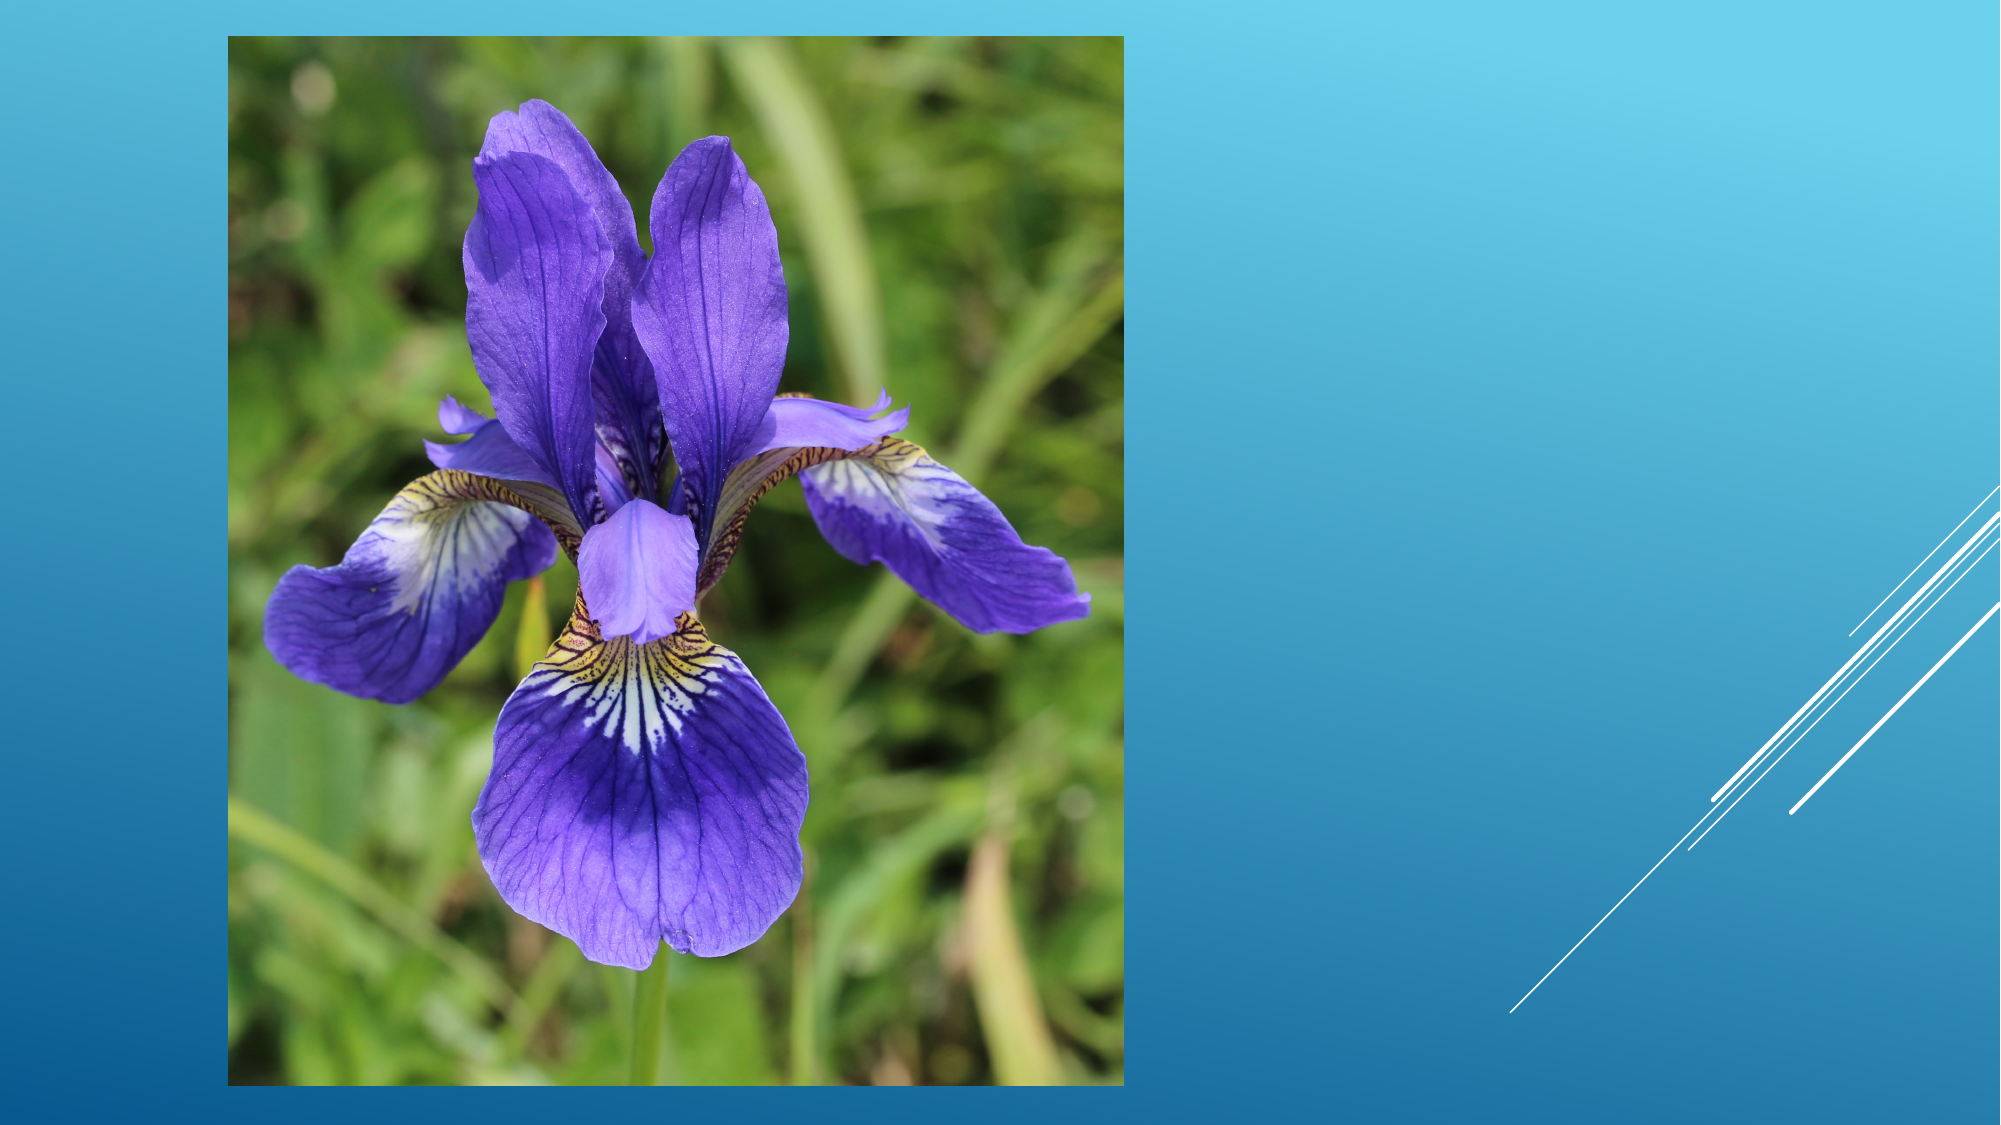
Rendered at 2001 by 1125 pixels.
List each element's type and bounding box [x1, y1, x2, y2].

picture [227, 36, 1124, 1086]
